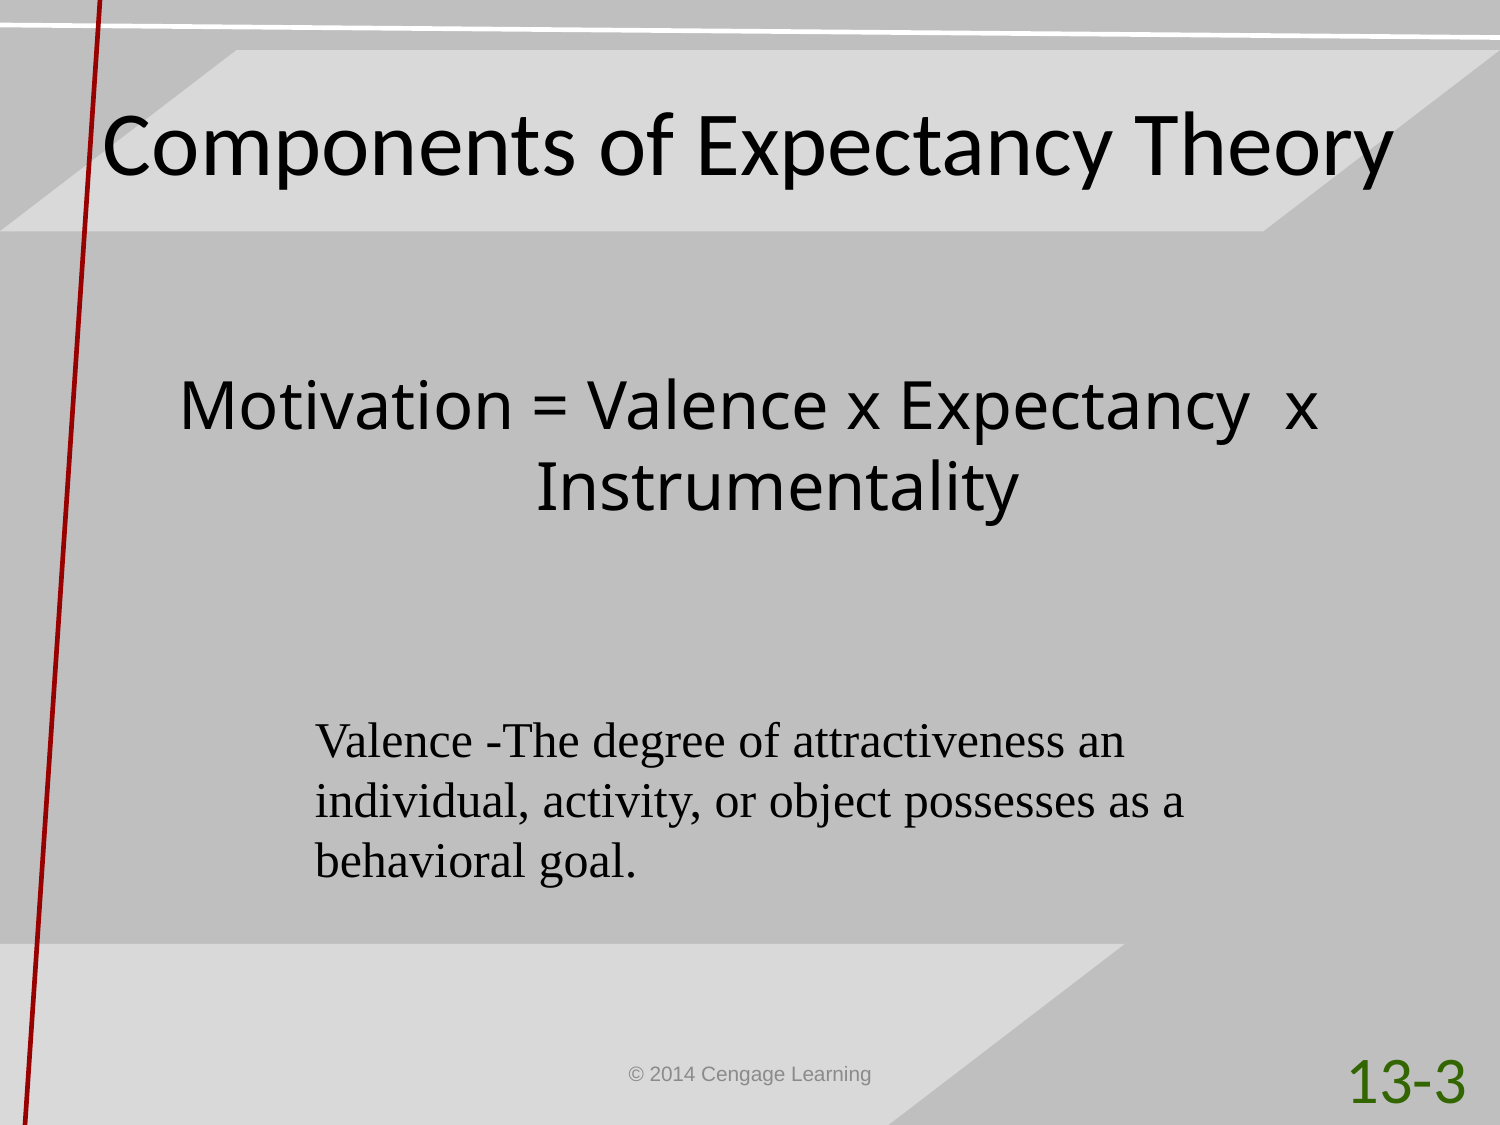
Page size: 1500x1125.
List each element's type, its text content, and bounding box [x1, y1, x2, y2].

list Motivation = Valence x Expectancy x Instrumentality [75, 262, 1425, 1005]
text_box Valence -The degree of attractiveness an individual, activity, or object possesses as a behavioral goal. [300, 699, 1238, 895]
text_box 13-3 [1312, 1029, 1500, 1124]
title Components of Expectancy Theory [75, 45, 1425, 233]
footer © 2014 Cengage Learning [512, 1042, 988, 1103]
